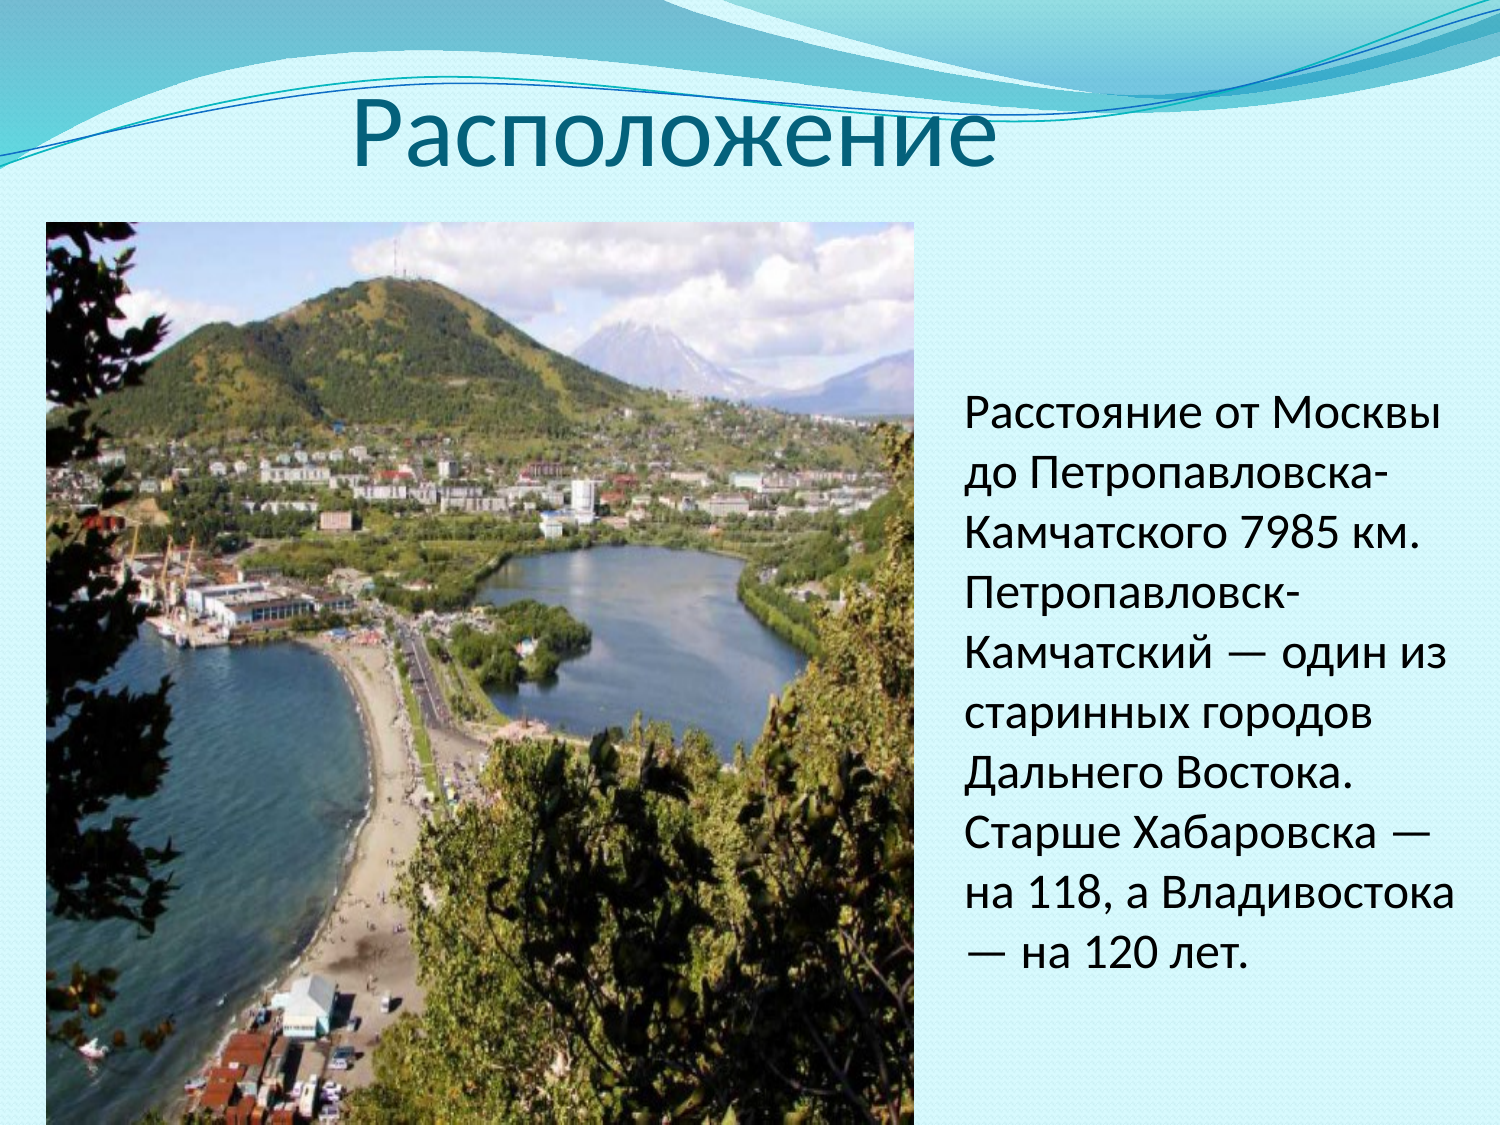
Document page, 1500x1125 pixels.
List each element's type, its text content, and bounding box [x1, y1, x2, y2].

title Расположение [0, 0, 1350, 188]
text_box Расстояние от Москвы до Петропавловска-Камчатского 7985 км. Петропавловск-Камчатский — один из старинных городов Дальнего Востока. Старше Хабаровска — на 118, а Владивостока — на 120 лет. [949, 370, 1500, 1031]
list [46, 222, 915, 1125]
